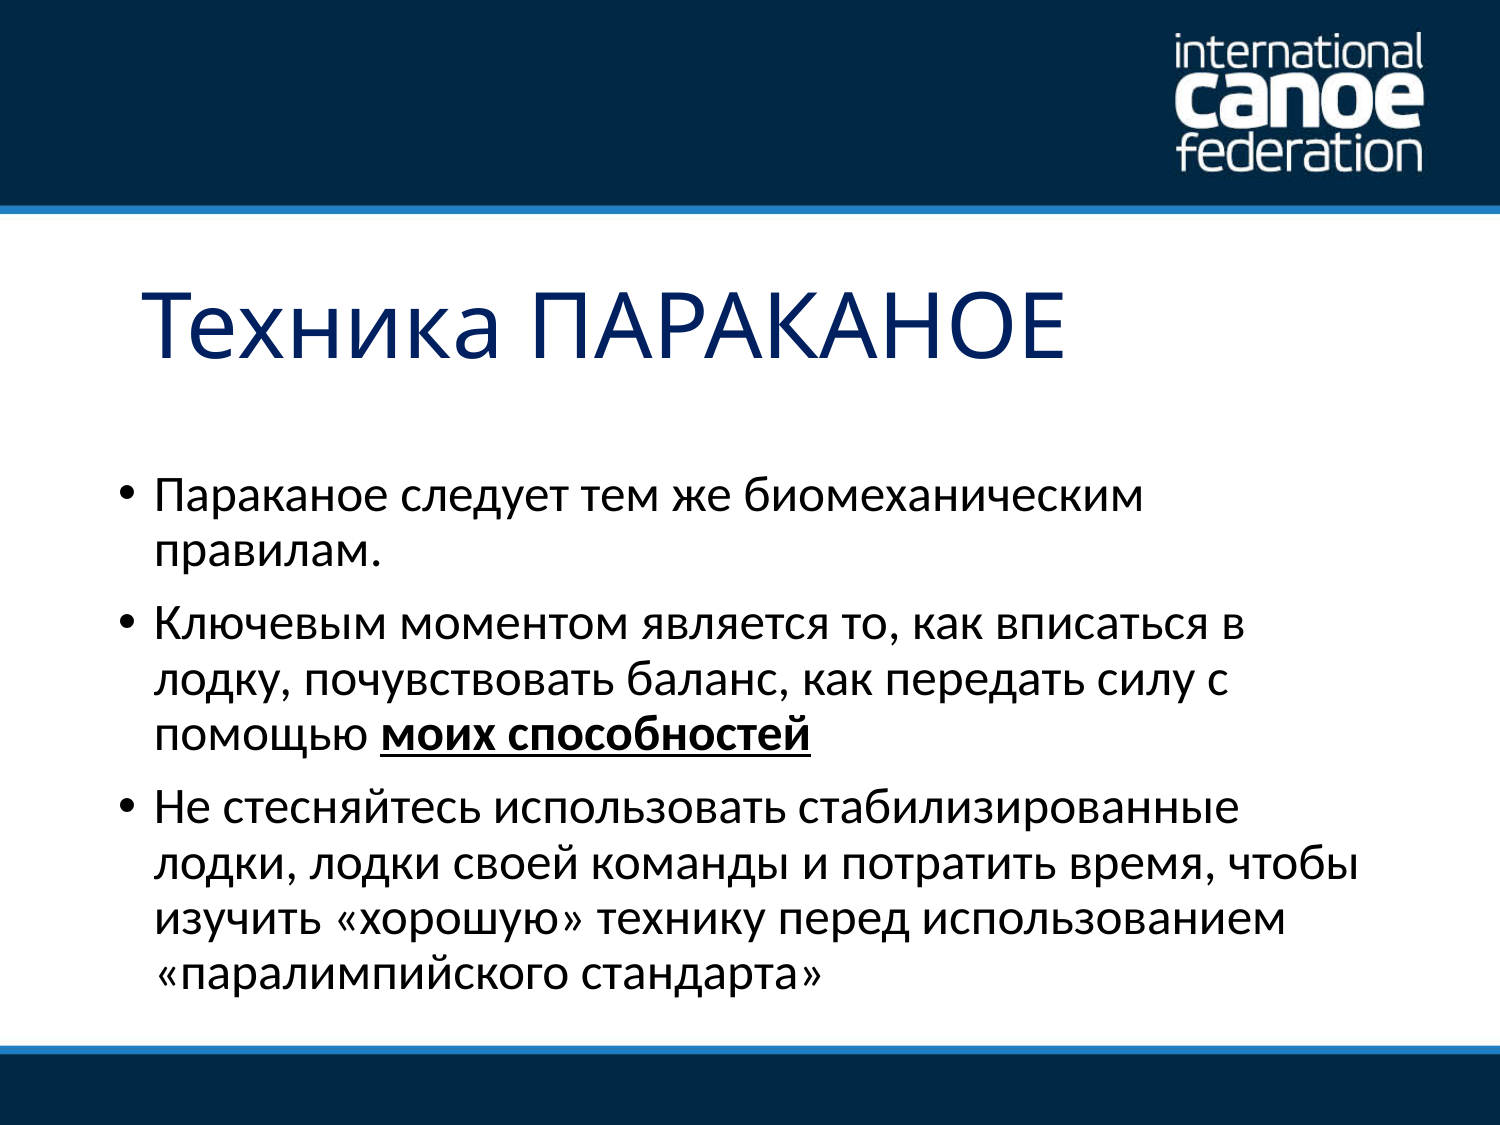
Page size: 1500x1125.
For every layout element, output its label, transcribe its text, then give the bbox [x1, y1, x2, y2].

title Техника ПАРАКАНОЕ [103, 245, 1397, 413]
list Параканое следует тем же биомеханическим правилам. Ключевым моментом является то, как вписаться в лодку, почувствовать баланс, как передать силу с помощью моих способностей Не стесняйтесь использовать стабилизированные лодки, лодки своей команды и потратить время, чтобы изучить «хорошую» технику перед использованием «паралимпийского стандарта» [103, 459, 1397, 1014]
picture [0, 0, 1500, 1125]
